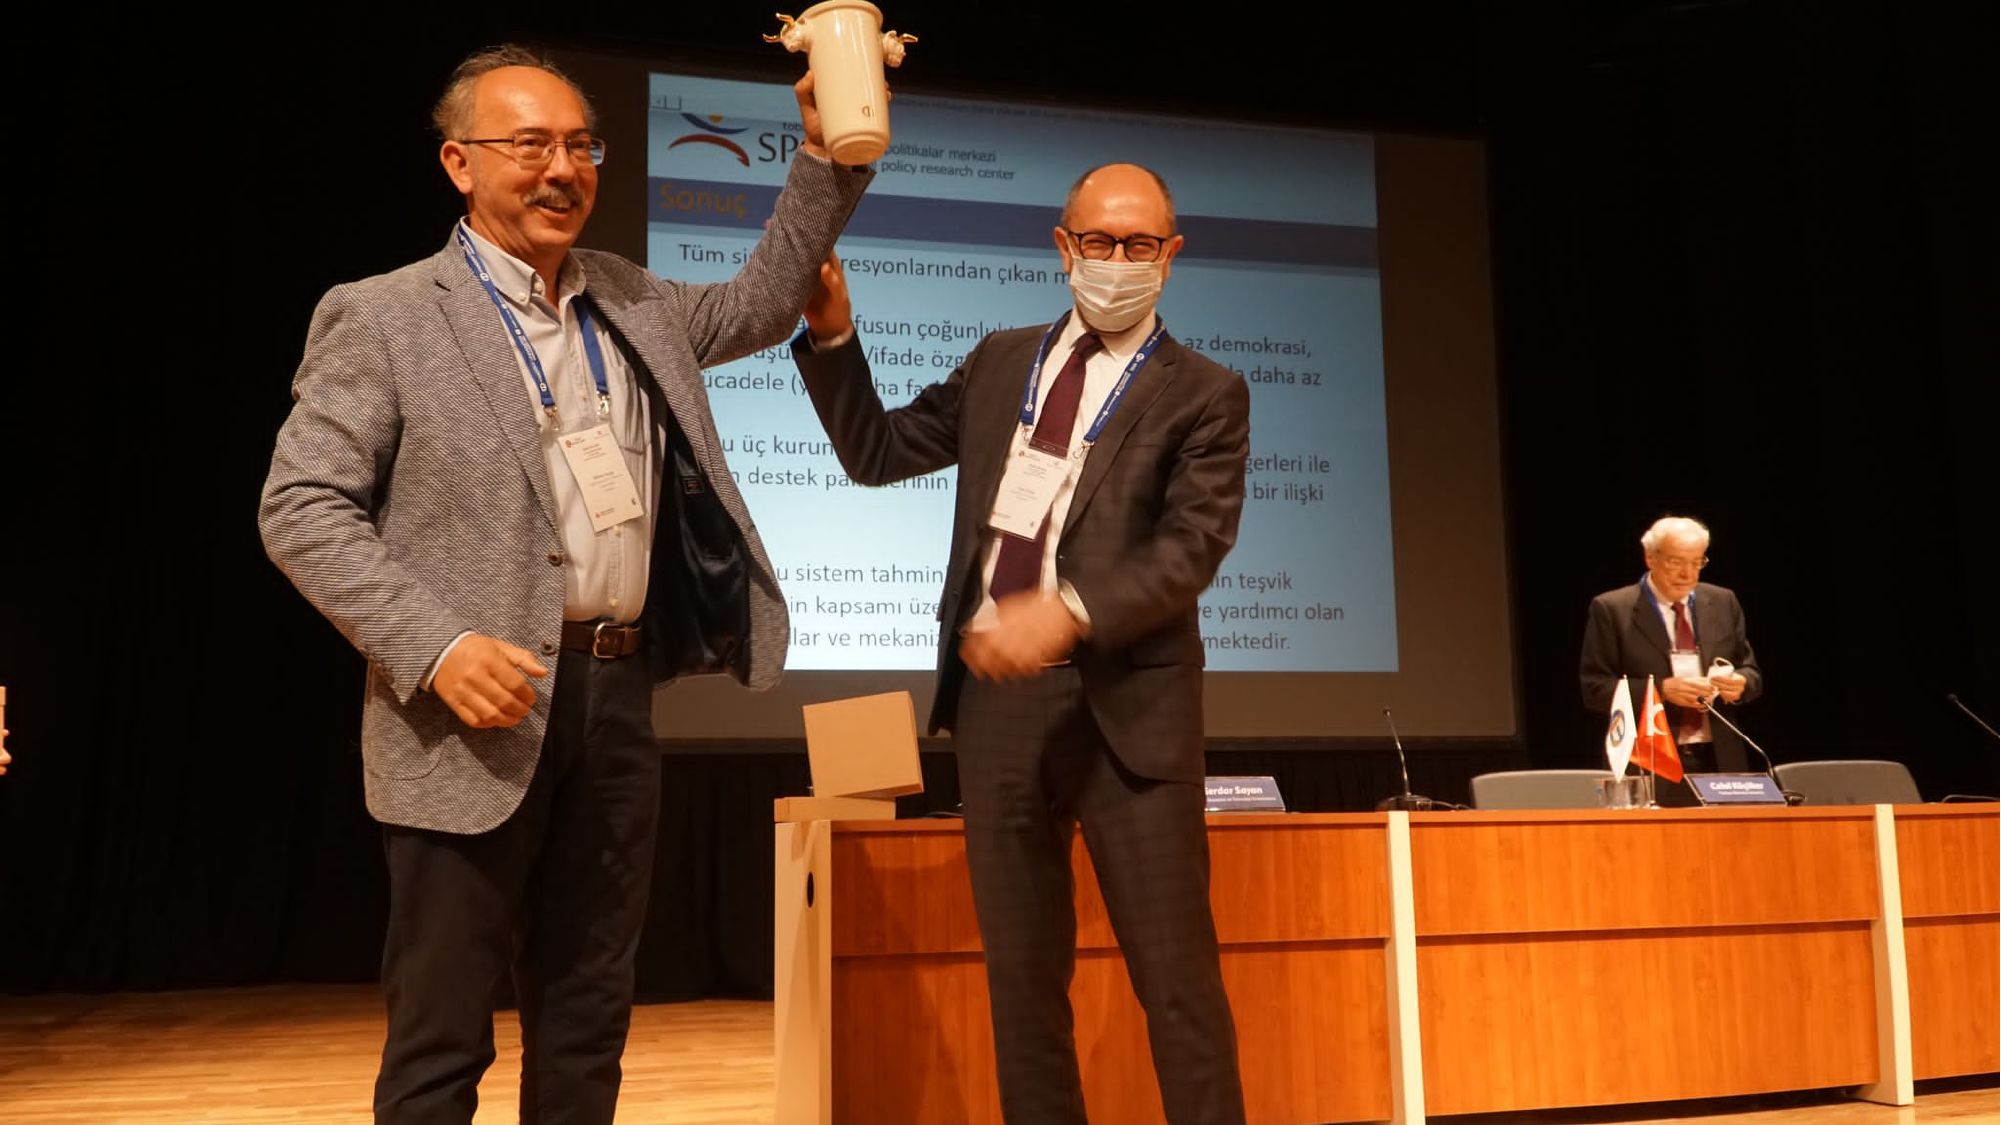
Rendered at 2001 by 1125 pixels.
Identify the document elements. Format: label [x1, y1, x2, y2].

list [0, 0, 2000, 1125]
